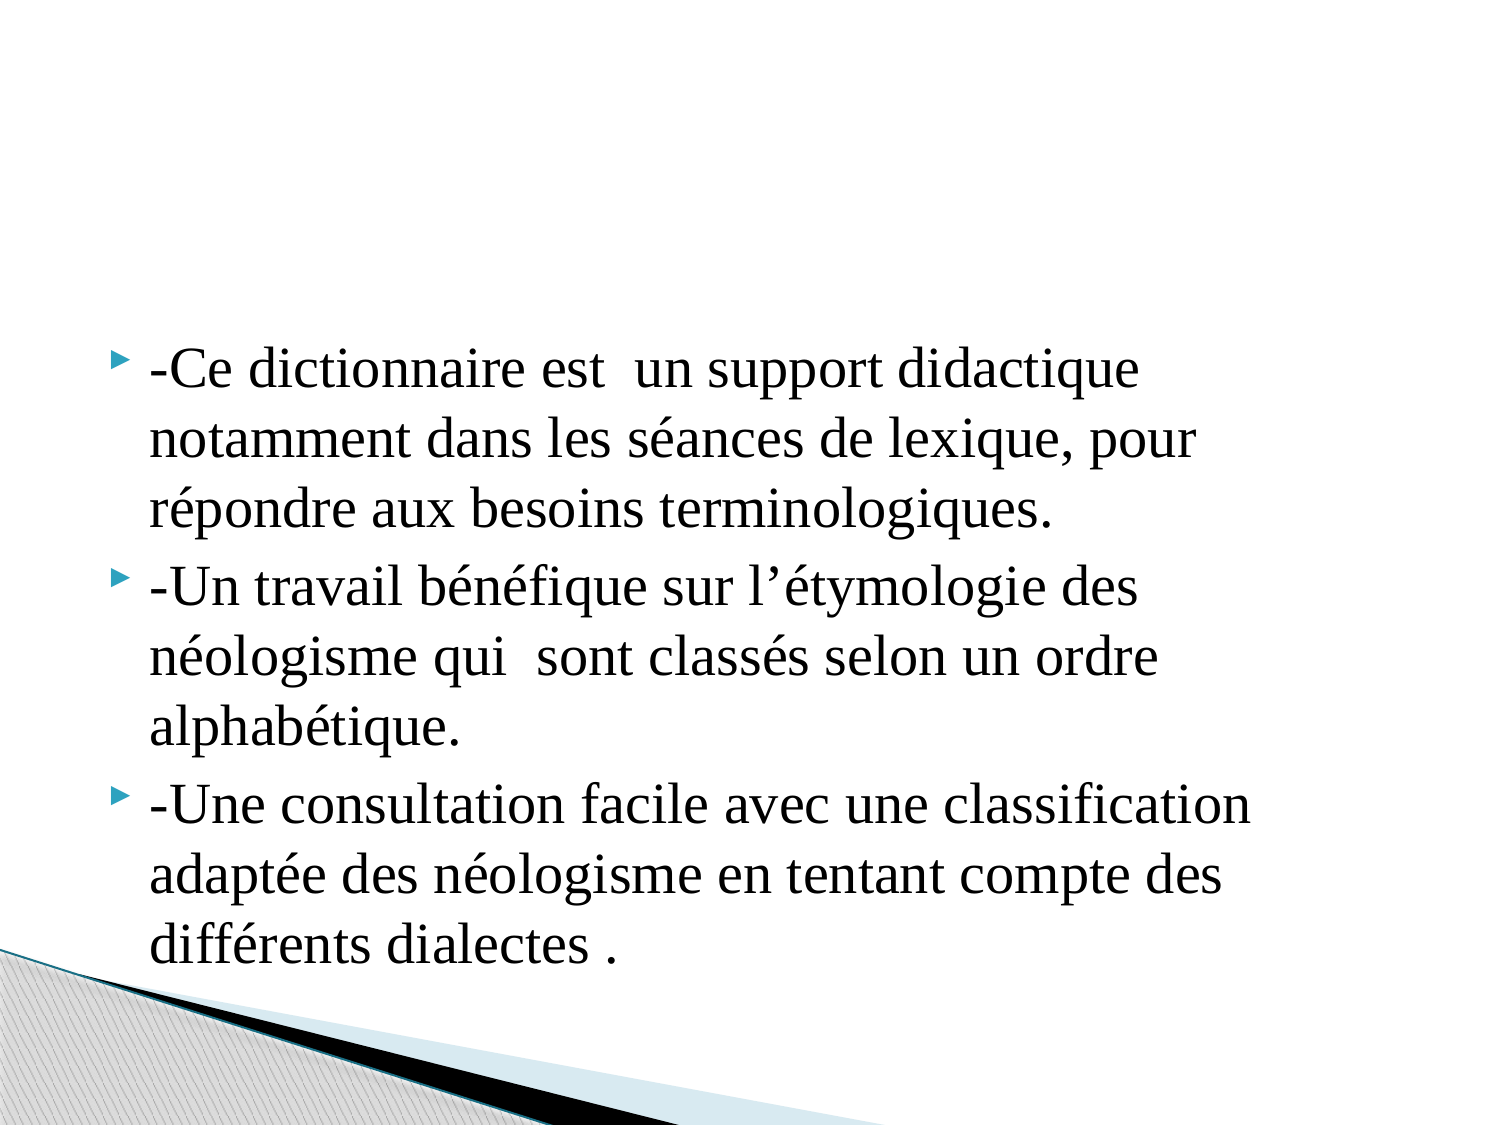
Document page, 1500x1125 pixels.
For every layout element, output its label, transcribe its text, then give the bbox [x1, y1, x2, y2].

list -Ce dictionnaire est un support didactique notamment dans les séances de lexique, pour répondre aux besoins terminologiques. -Un travail bénéfique sur l’étymologie des néologisme qui sont classés selon un ordre alphabétique. -Une consultation facile avec une classification adaptée des néologisme en tentant compte des différents dialectes . [75, 243, 1425, 986]
